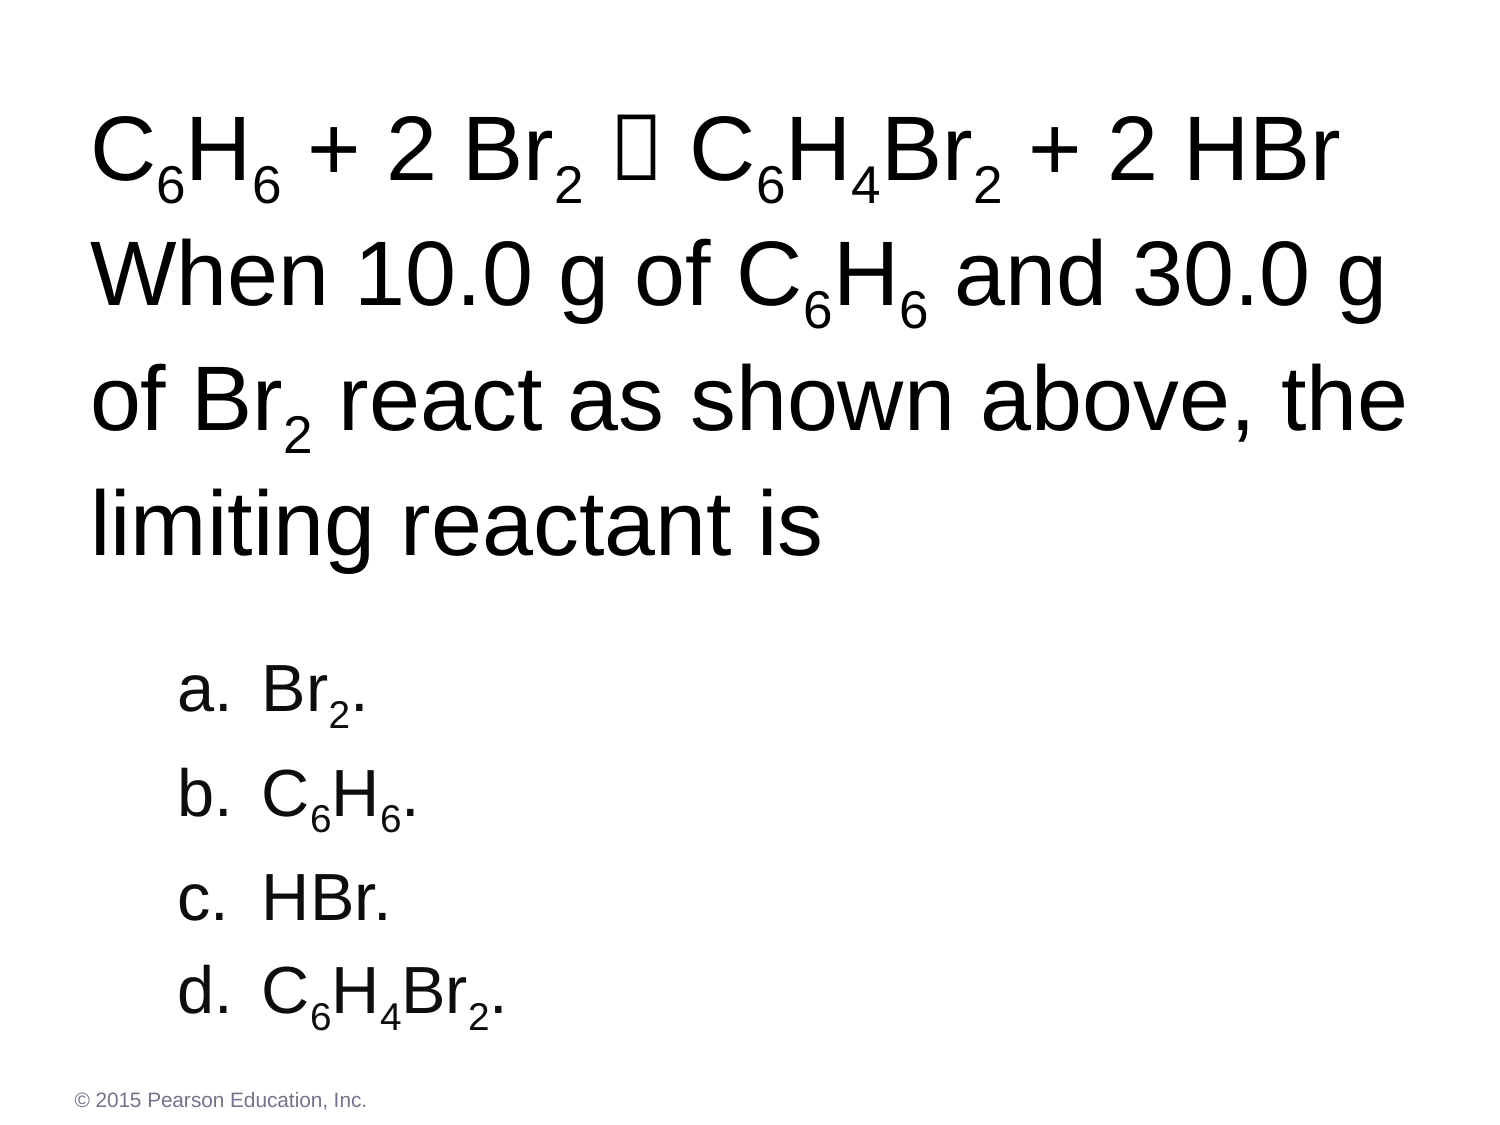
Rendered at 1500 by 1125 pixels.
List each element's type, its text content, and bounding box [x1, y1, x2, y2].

title C6H6 + 2 Br2  C6H4Br2 + 2 HBr When 10.0 g of C6H6 and 30.0 g of Br2 react as shown above, the limiting reactant is [75, 75, 1450, 588]
subtitle Br2. C6H6. HBr. d. C6H4Br2. [162, 637, 1275, 1063]
